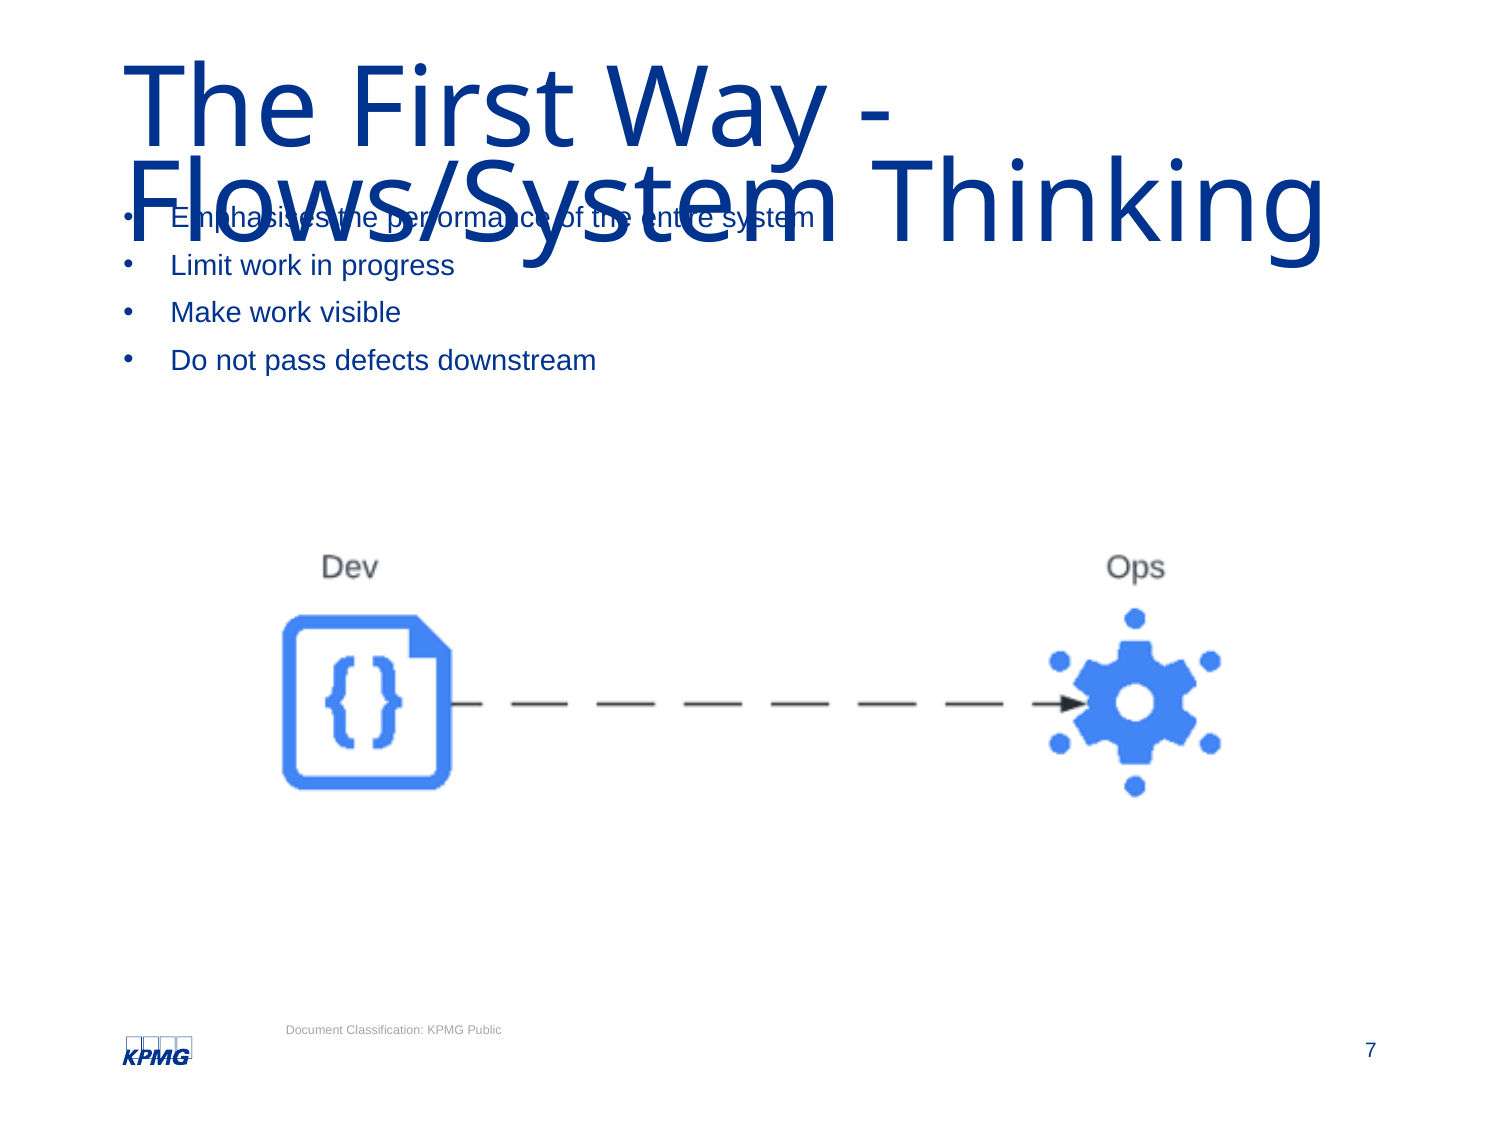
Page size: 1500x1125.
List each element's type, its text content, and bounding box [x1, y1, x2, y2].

picture [258, 540, 1242, 829]
title The First Way - Flows/System Thinking [123, 70, 1377, 156]
list Emphasises the performance of the entire system Limit work in progress Make work visible Do not pass defects downstream [123, 198, 1377, 953]
